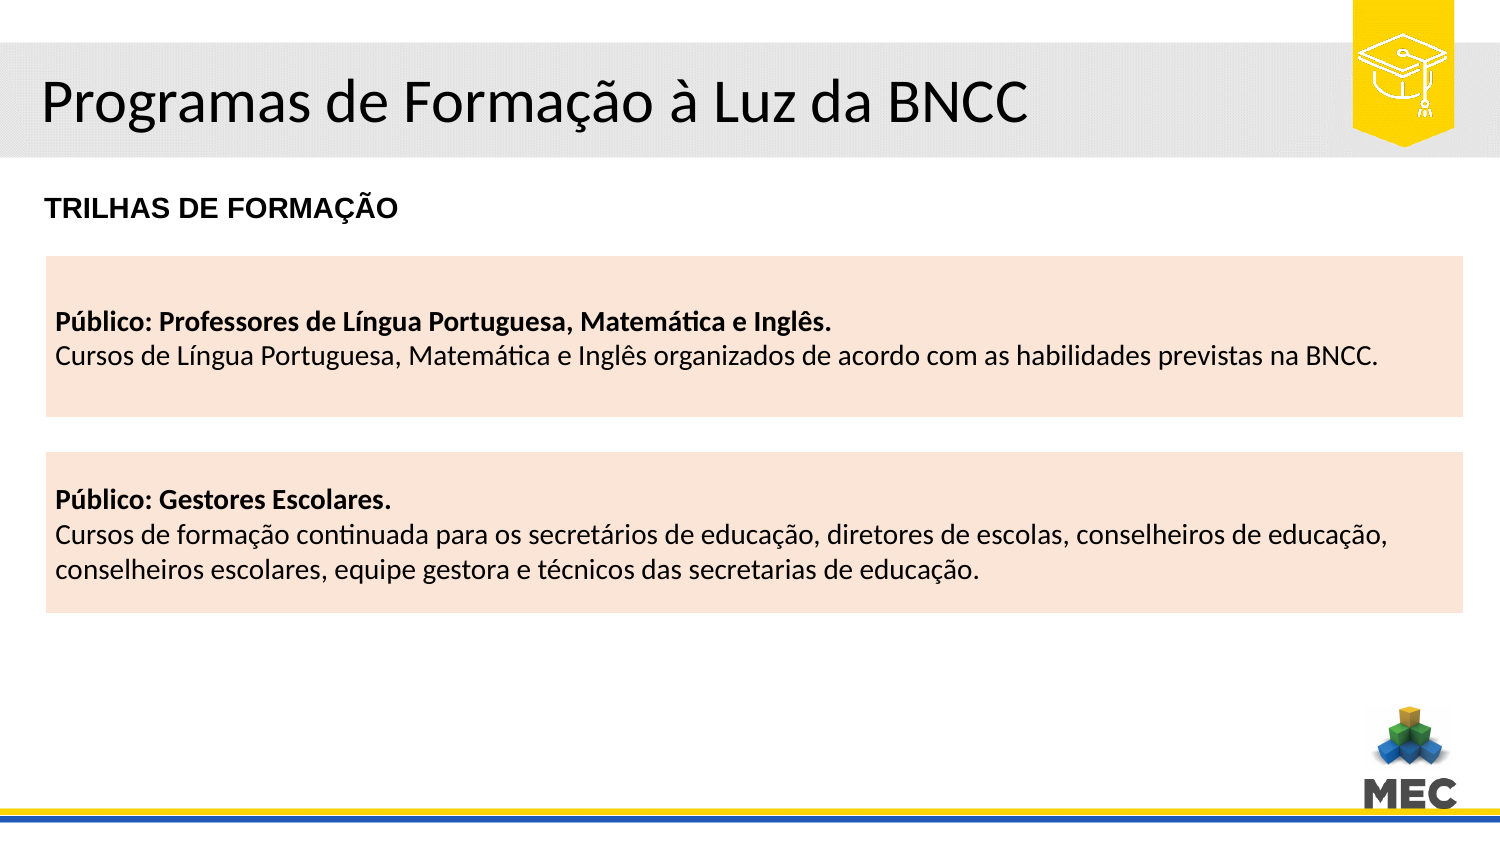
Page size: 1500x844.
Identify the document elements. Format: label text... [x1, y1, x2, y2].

picture [0, 0, 1500, 844]
text_box TRILHAS DE FORMAÇÃO [44, 182, 508, 231]
text_box Público: Professores de Língua Portuguesa, Matemática e Inglês. Cursos de Língua Portuguesa, Matemática e Inglês organizados de acordo com as habilidades previstas na BNCC. [44, 254, 1466, 420]
text_box Público: Gestores Escolares. Cursos de formação continuada para os secretários de educação, diretores de escolas, conselheiros de educação, conselheiros escolares, equipe gestora e técnicos das secretarias de educação. [44, 449, 1466, 616]
title Programas de Formação à Luz da BNCC [30, 47, 1324, 157]
